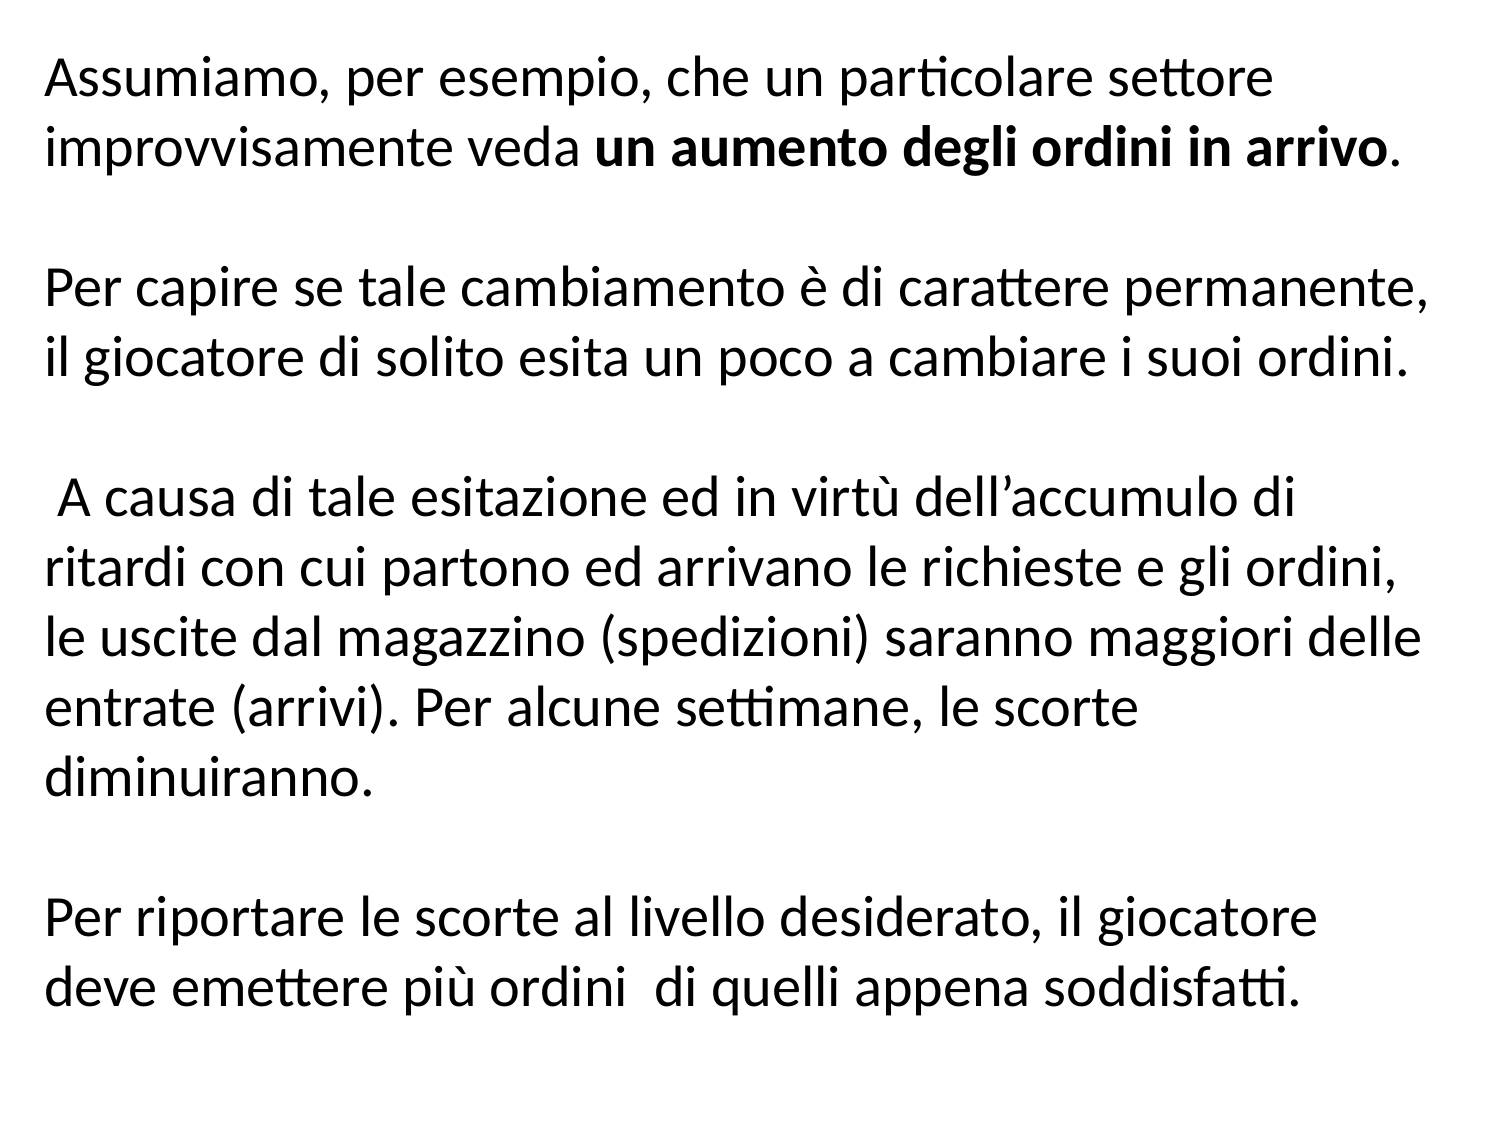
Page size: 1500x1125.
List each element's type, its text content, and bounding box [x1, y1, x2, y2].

text_box Assumiamo, per esempio, che un particolare settore improvvisamente veda un aumento degli ordini in arrivo. Per capire se tale cambiamento è di carattere permanente, il giocatore di solito esita un poco a cambiare i suoi ordini. A causa di tale esitazione ed in virtù dell’accumulo di ritardi con cui partono ed arrivano le richieste e gli ordini, le uscite dal magazzino (spedizioni) saranno maggiori delle entrate (arrivi). Per alcune settimane, le scorte diminuiranno. Per riportare le scorte al livello desiderato, il giocatore deve emettere più ordini di quelli appena soddisfatti. [29, 30, 1459, 1026]
